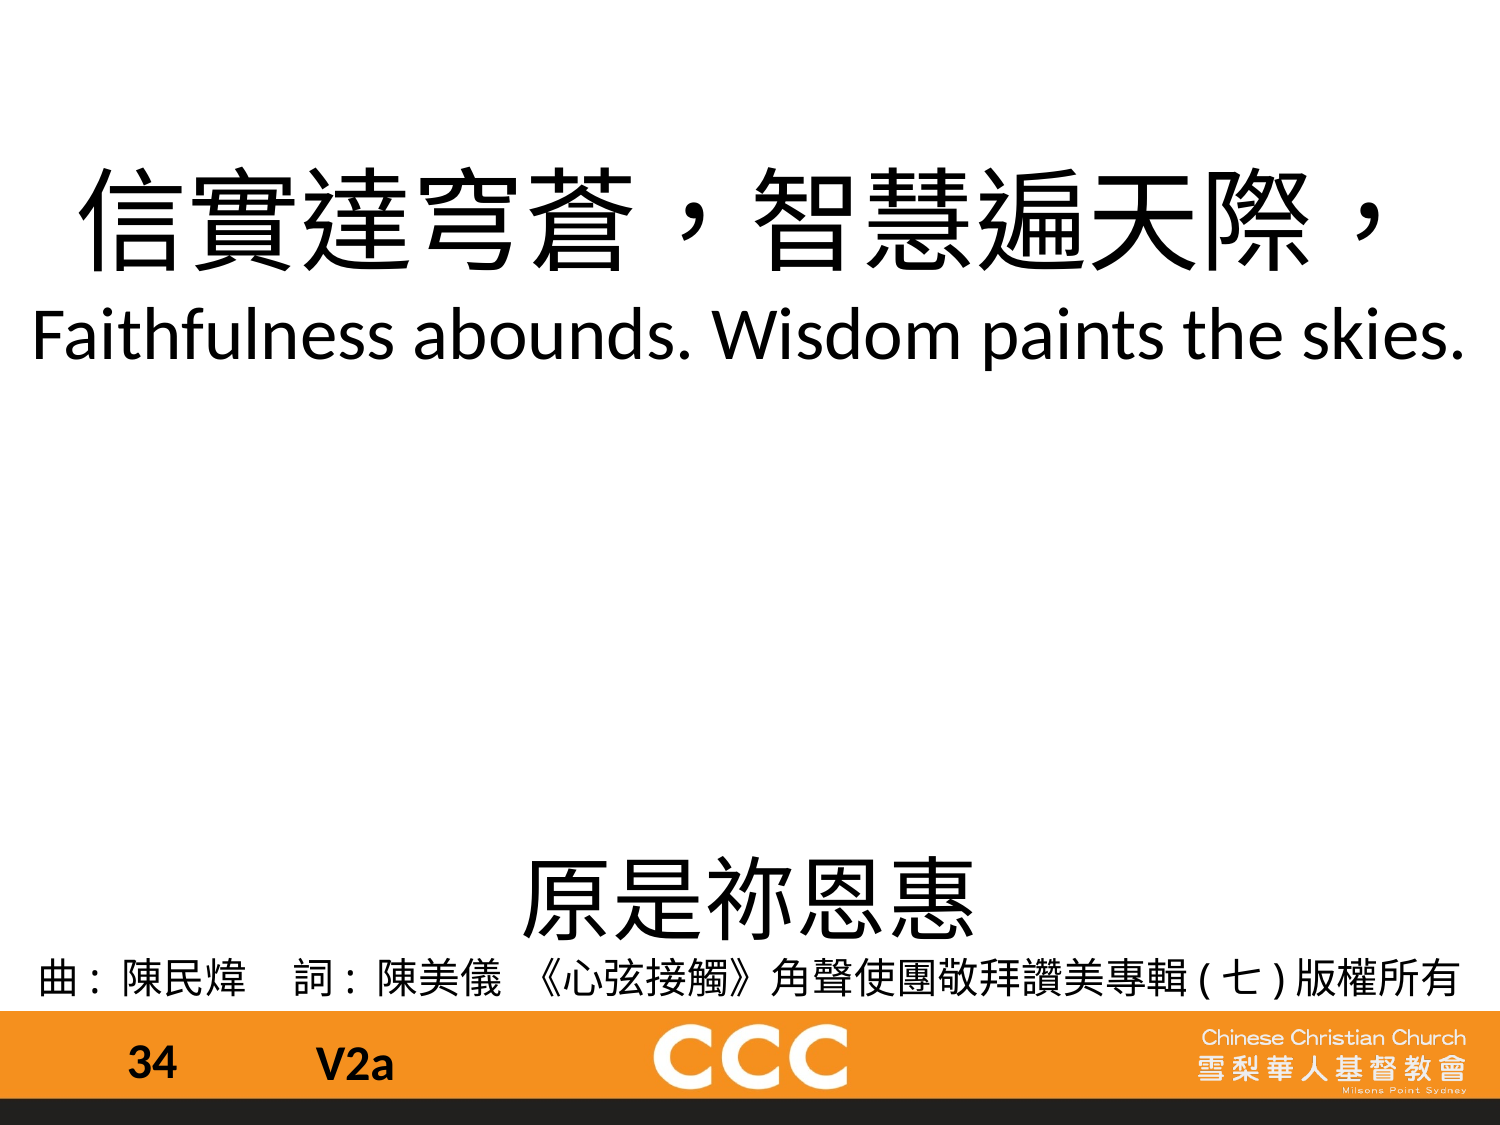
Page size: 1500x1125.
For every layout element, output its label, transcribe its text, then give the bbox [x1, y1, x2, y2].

text_box 原是祢恩惠 曲: 陳民煒 詞: 陳美儀 《心弦接觸》角聲使團敬拜讚美專輯(七)版權所有 [0, 834, 1500, 1010]
slide_number 34 [112, 1020, 215, 1094]
text_box 信實達穹蒼，智慧遍天際， Faithfulness abounds. Wisdom paints the skies. [0, 7, 1500, 382]
text_box V2a [301, 1023, 431, 1099]
picture [0, 1011, 1500, 1125]
